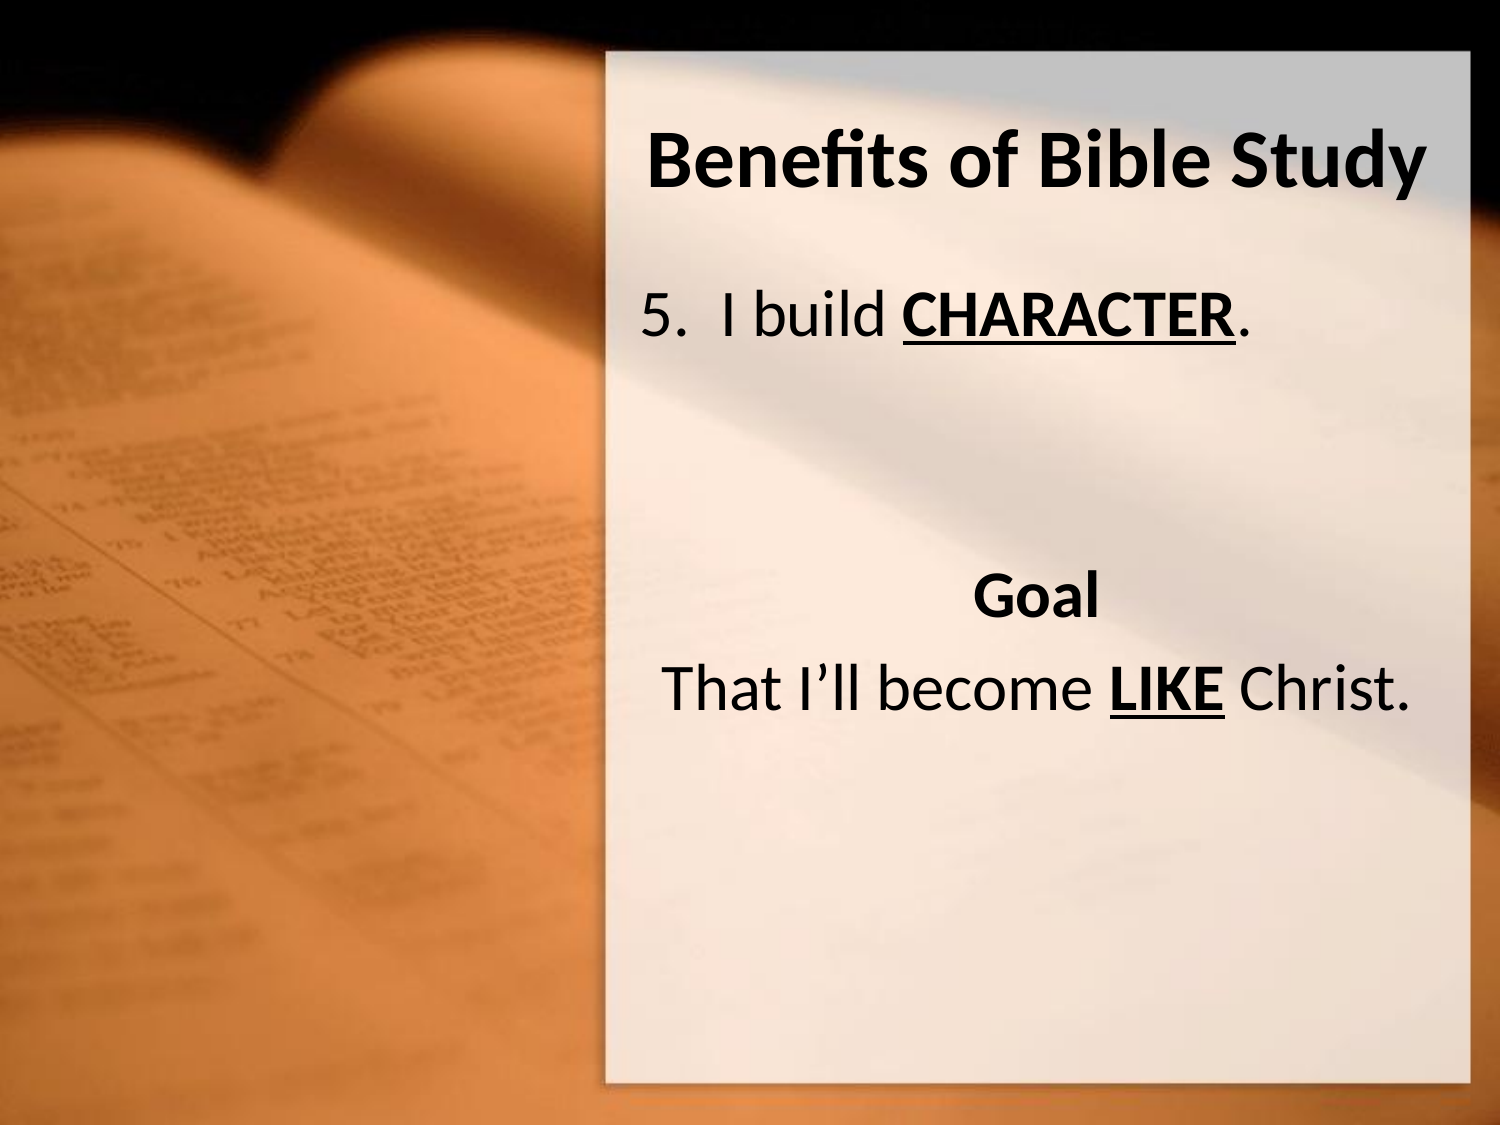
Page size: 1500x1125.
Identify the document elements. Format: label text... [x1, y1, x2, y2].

picture [0, 0, 1500, 1125]
list 5. I build CHARACTER. Goal That I’ll become LIKE Christ. [624, 262, 1450, 1038]
title Benefits of Bible Study [612, 75, 1463, 233]
